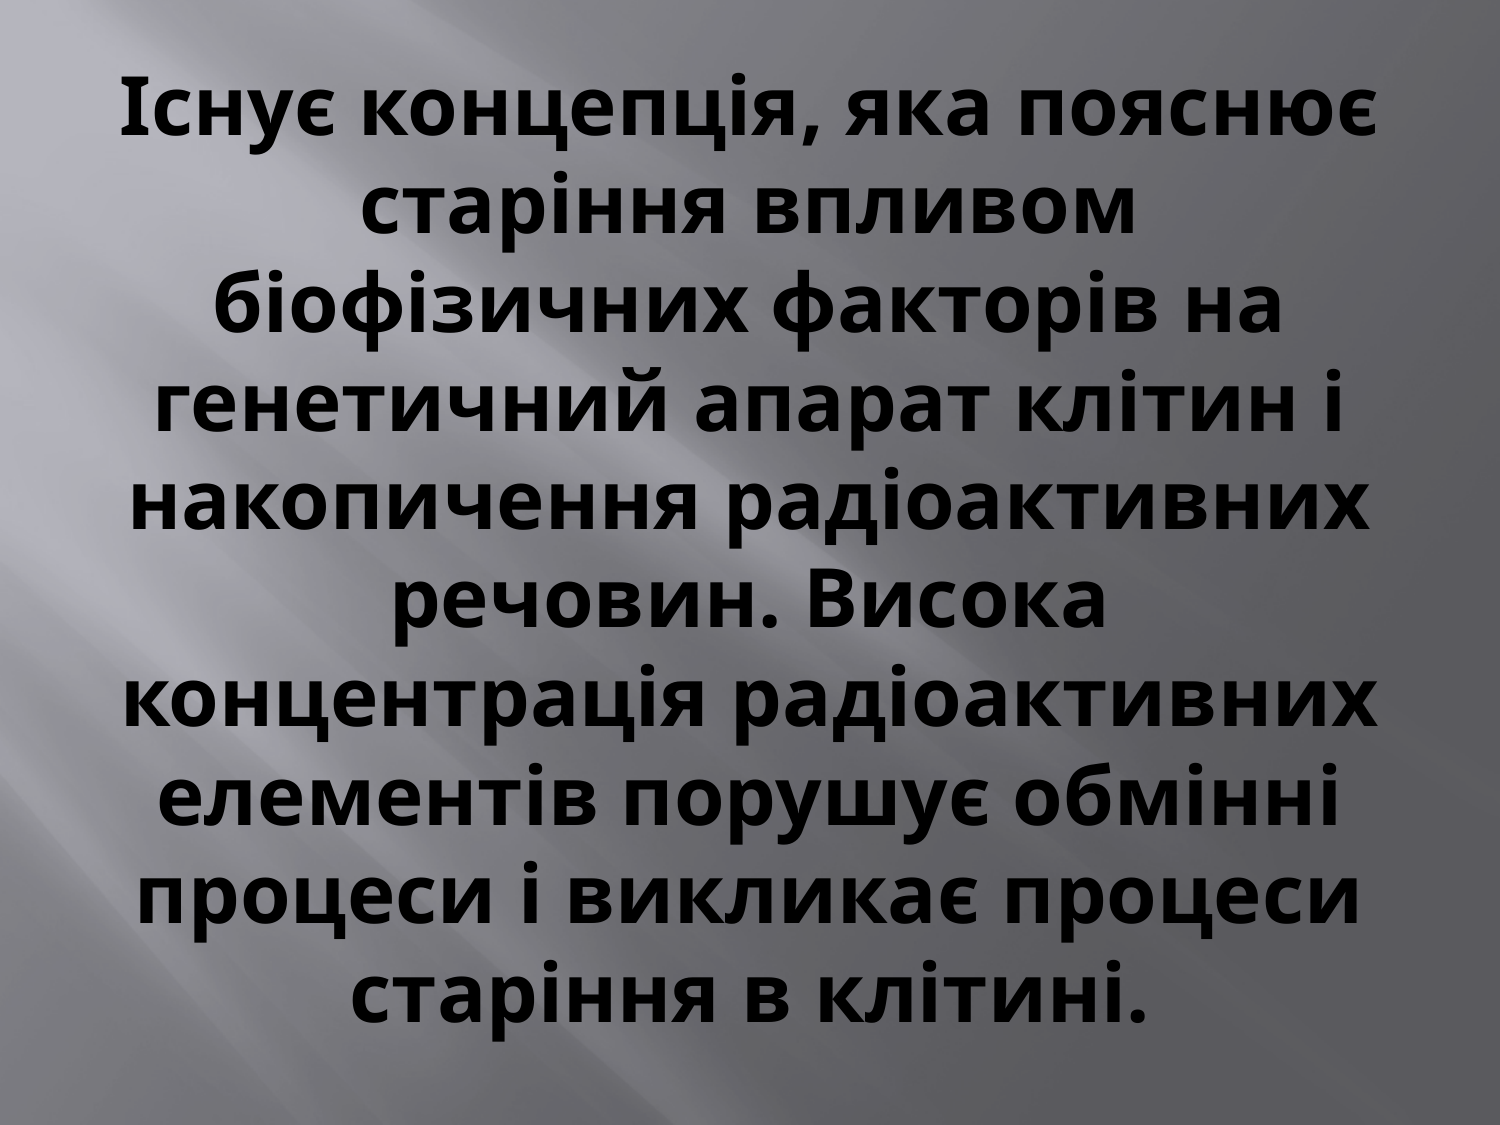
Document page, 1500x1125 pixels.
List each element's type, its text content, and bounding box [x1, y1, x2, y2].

title Існує концепція, яка пояснює старіння впливом біофізичних факторів на генетичний апарат клітин і накопичення радіоактивних речовин. Висока концентрація радіоактивних елементів порушує обмінні процеси і викликає процеси старіння в клітині. [75, 45, 1425, 1047]
